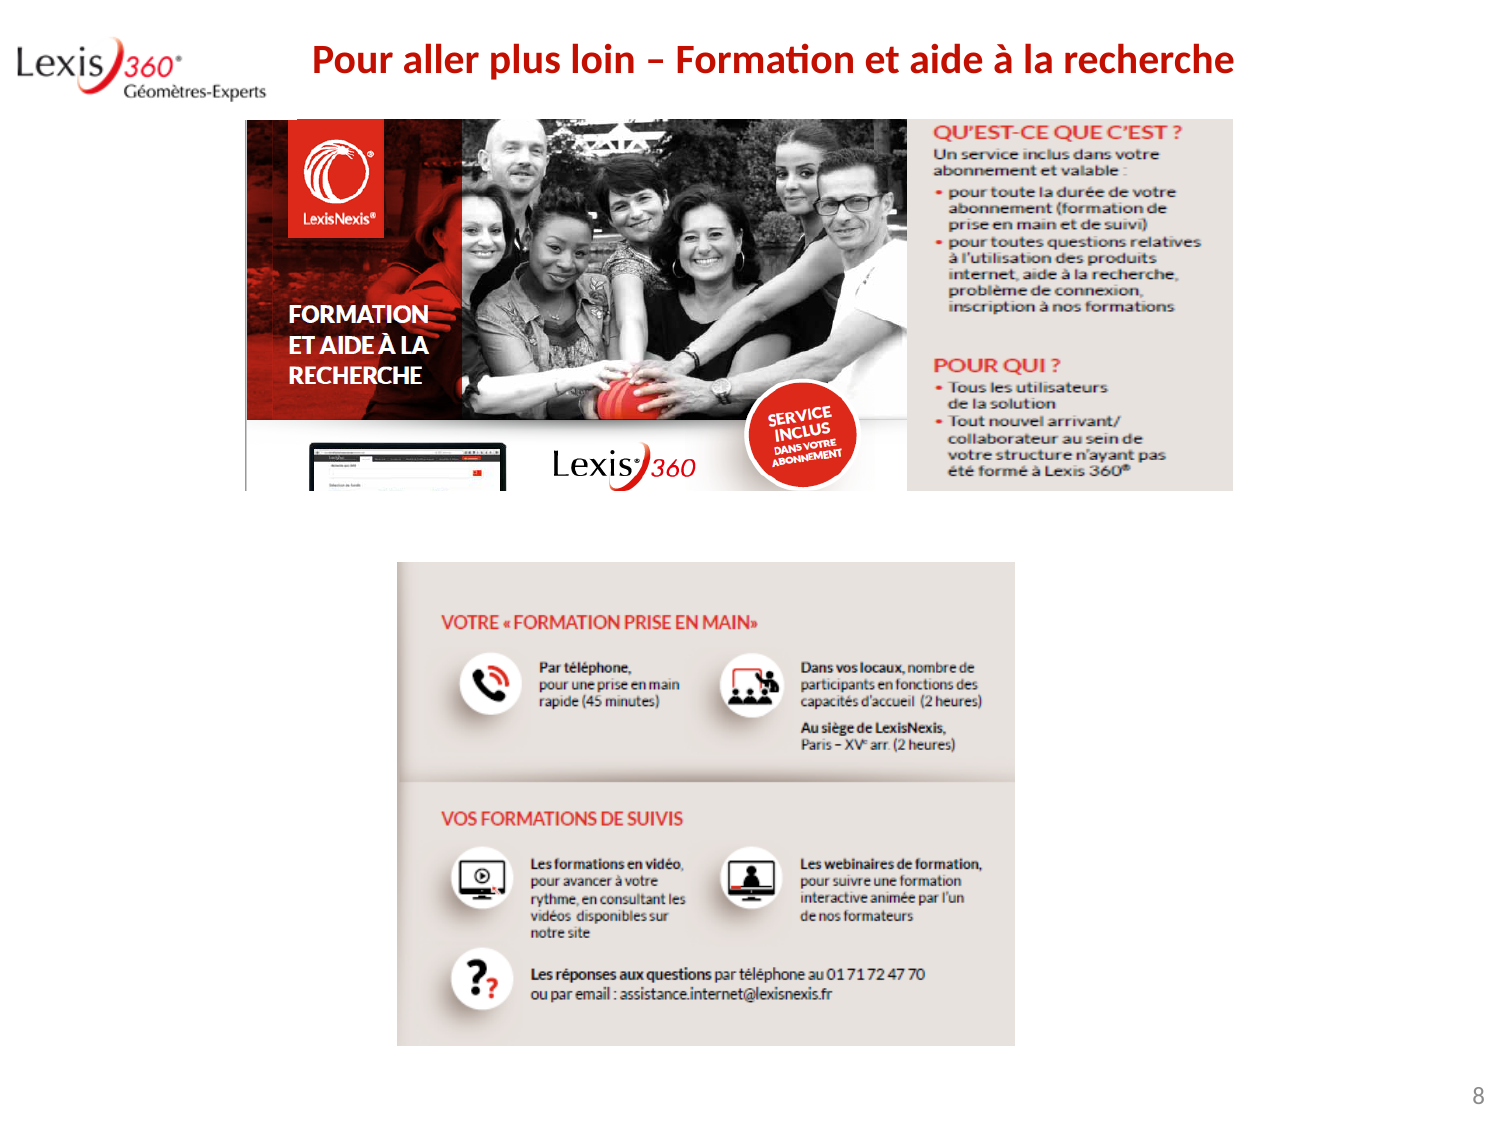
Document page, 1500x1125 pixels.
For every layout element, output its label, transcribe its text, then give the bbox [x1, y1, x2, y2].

picture [0, 8, 297, 121]
slide_number 8 [1162, 1065, 1500, 1125]
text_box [245, 119, 1233, 491]
text_box Pour aller plus loin – Formation et aide à la recherche [297, 30, 1337, 91]
picture [397, 562, 1015, 1047]
